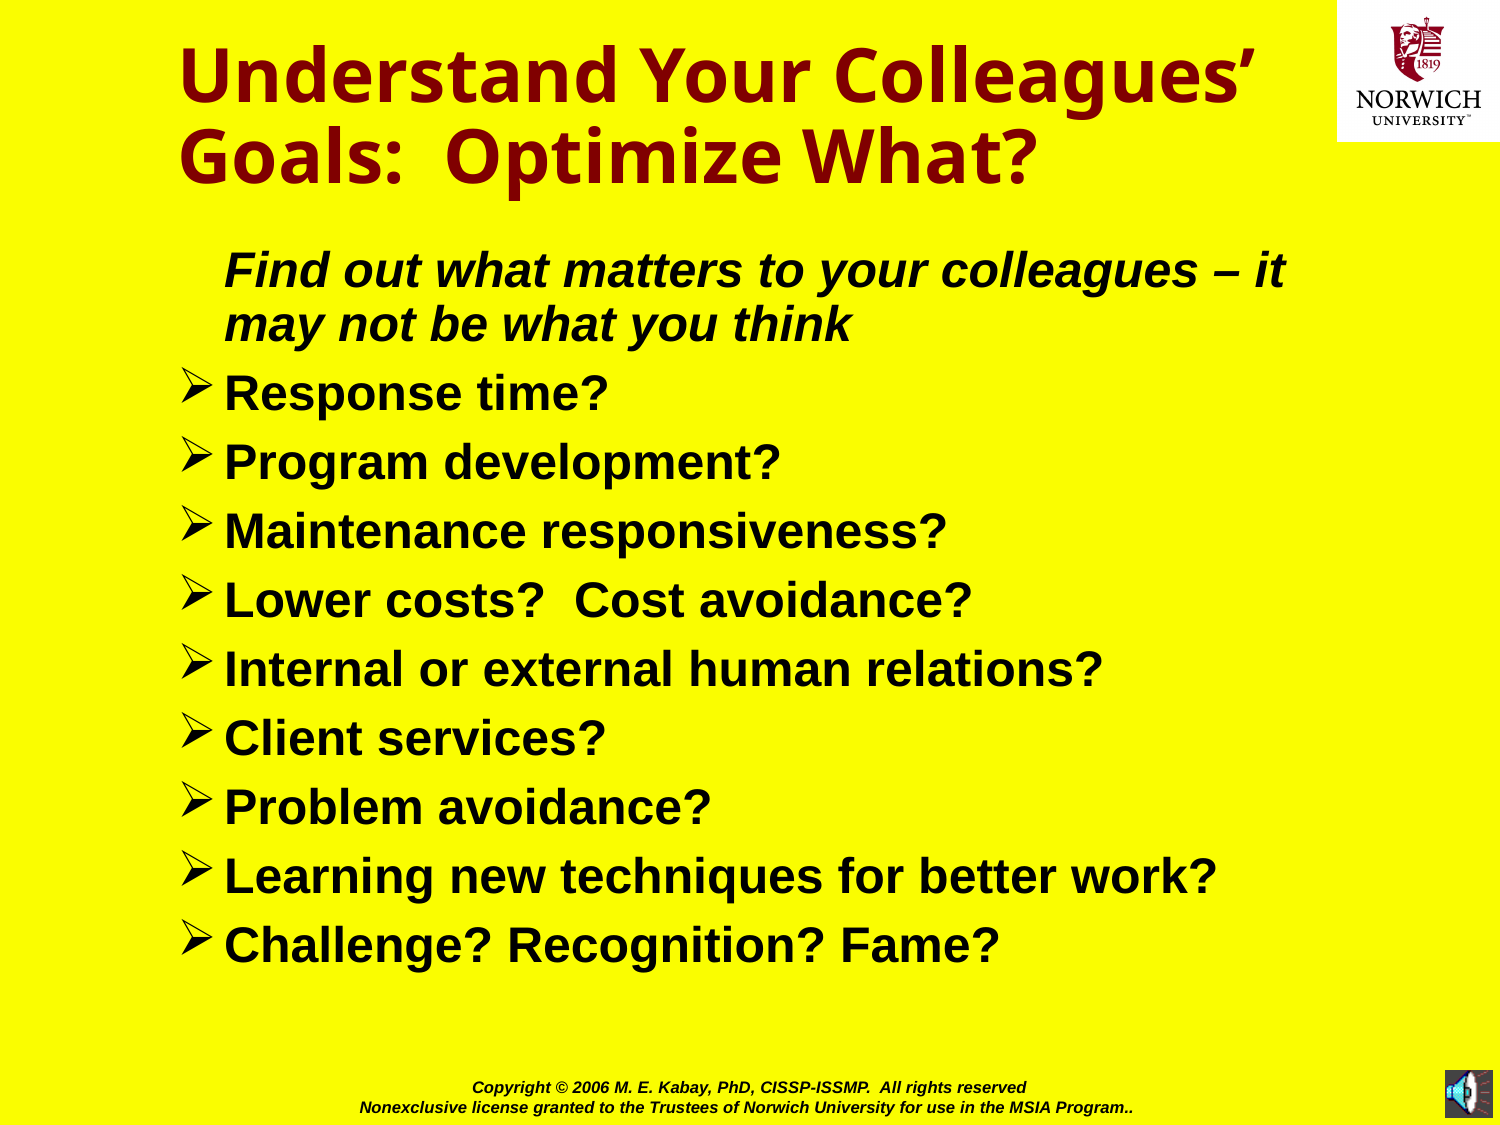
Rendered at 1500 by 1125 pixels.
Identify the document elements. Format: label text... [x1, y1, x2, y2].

picture [1337, 0, 1500, 142]
list Find out what matters to your colleagues – it may not be what you think Response time? Program development? Maintenance responsiveness? Lower costs? Cost avoidance? Internal or external human relations? Client services? Problem avoidance? Learning new techniques for better work? Challenge? Recognition? Fame? [162, 237, 1338, 1038]
title Understand Your Colleagues’ Goals: Optimize What? [162, 24, 1338, 213]
picture [1443, 1068, 1494, 1119]
